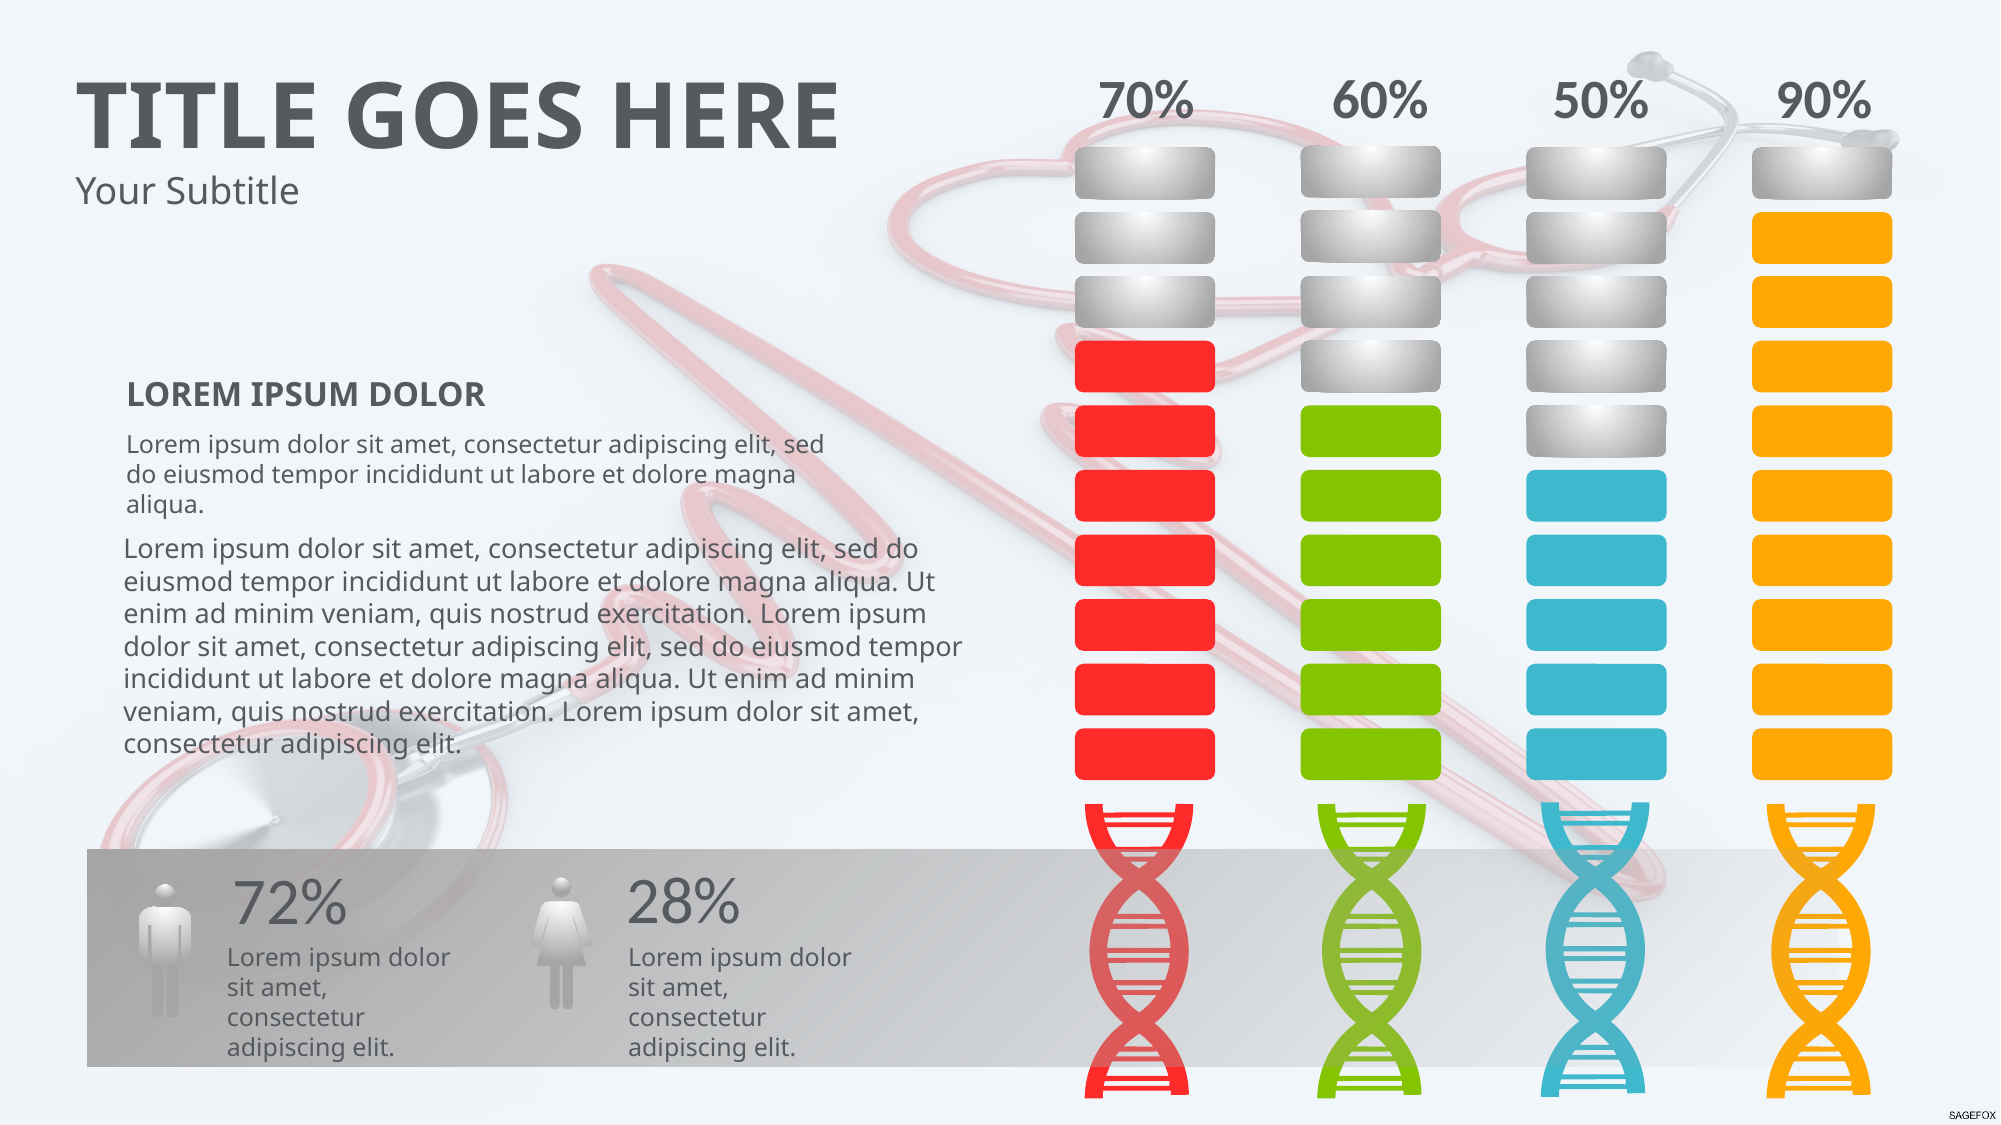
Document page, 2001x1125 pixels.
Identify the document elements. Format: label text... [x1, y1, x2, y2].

text_box 72% [212, 850, 369, 934]
text_box [1299, 468, 1443, 523]
text_box [763, 849, 1839, 1067]
text_box [1541, 802, 1650, 849]
text_box [1084, 803, 1194, 849]
text_box LOREM IPSUM DOLOR Lorem ipsum dolor sit amet, consectetur adipiscing elit, sed do eiusmod tempor incididunt ut labore et dolore magna aliqua. [116, 368, 870, 524]
text_box [1317, 803, 1426, 849]
text_box [1766, 803, 1876, 878]
text_box [1073, 662, 1217, 717]
text_box [1751, 211, 1894, 265]
text_box [1299, 404, 1443, 459]
text_box [1751, 598, 1894, 652]
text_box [530, 877, 592, 1010]
text_box [1525, 727, 1668, 782]
text_box [1751, 339, 1894, 394]
text_box [1525, 468, 1668, 523]
text_box TITLE GOES HERE Your Subtitle [60, 49, 1036, 220]
text_box [1525, 339, 1668, 394]
text_box [1751, 533, 1894, 588]
text_box 90% [1775, 63, 1873, 130]
text_box [1073, 404, 1217, 459]
text_box [1073, 727, 1217, 782]
text_box [1299, 275, 1443, 329]
text_box Lorem ipsum dolor sit amet, consectetur adipiscing elit, sed do eiusmod tempor incididunt ut labore et dolore magna aliqua. Ut enim ad minim veniam, quis nostrud exercitation. Lorem ipsum dolor sit amet, consectetur adipiscing elit, sed do eiusmod tempor incididunt ut labore et dolore magna aliqua. Ut enim ad minim veniam, quis nostrud exercitation. Lorem ipsum dolor sit amet, consectetur adipiscing elit. [108, 524, 1006, 767]
text_box [1299, 209, 1443, 264]
text_box [1073, 275, 1217, 329]
text_box [1299, 598, 1443, 652]
text_box Lorem ipsum dolor sit amet, consectetur adipiscing elit. [613, 934, 870, 1069]
text_box [1073, 211, 1217, 265]
text_box [1073, 598, 1217, 652]
text_box [1751, 727, 1894, 782]
text_box [1073, 533, 1217, 588]
text_box [1525, 598, 1668, 652]
text_box [1073, 468, 1217, 523]
text_box [1839, 881, 1871, 1021]
text_box [1766, 1025, 1871, 1099]
text_box [1525, 404, 1668, 459]
text_box 70% [1097, 63, 1195, 130]
text_box [1751, 275, 1894, 329]
text_box [1751, 662, 1894, 717]
text_box 50% [1552, 63, 1650, 130]
text_box [1299, 339, 1443, 394]
text_box [1299, 144, 1443, 199]
text_box [86, 849, 613, 1067]
text_box 28% [605, 849, 763, 944]
text_box [1540, 1067, 1646, 1097]
text_box [1073, 146, 1217, 201]
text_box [139, 884, 191, 1018]
text_box [1525, 275, 1668, 329]
text_box [1299, 533, 1443, 588]
text_box [1299, 727, 1443, 782]
text_box 60% [1331, 63, 1429, 130]
text_box [1073, 339, 1217, 394]
text_box [1299, 662, 1443, 717]
text_box [1525, 146, 1668, 201]
text_box [1525, 662, 1668, 717]
text_box Lorem ipsum dolor sit amet, consectetur adipiscing elit. [212, 934, 468, 1069]
text_box [1525, 533, 1668, 588]
text_box [1751, 146, 1894, 201]
text_box [1317, 1067, 1422, 1099]
text_box [1751, 404, 1894, 459]
picture [1925, 0, 2001, 1125]
text_box [1751, 468, 1894, 523]
text_box [1525, 211, 1668, 265]
text_box [1084, 1067, 1189, 1099]
